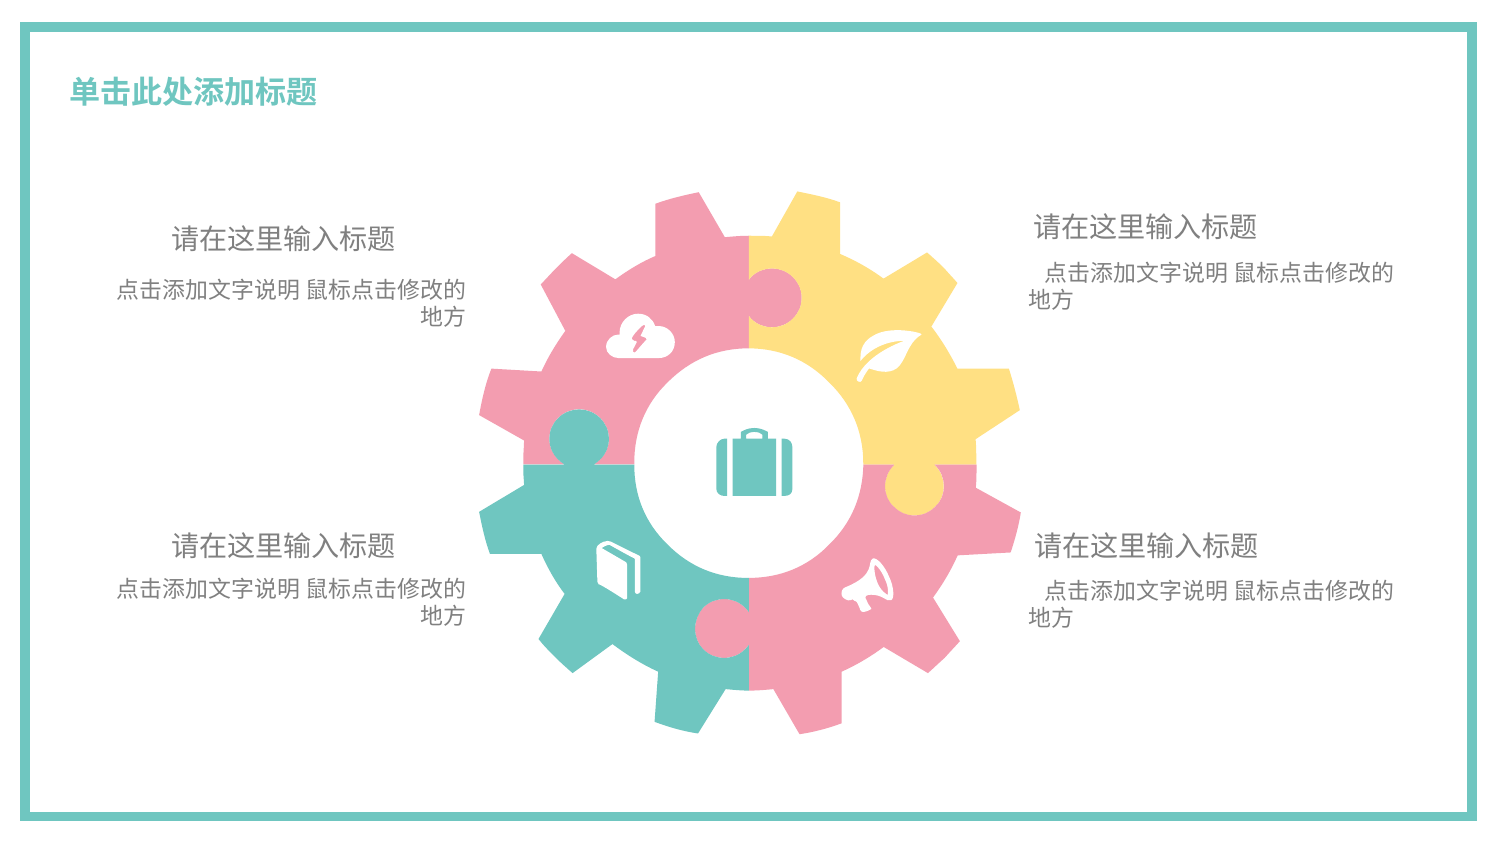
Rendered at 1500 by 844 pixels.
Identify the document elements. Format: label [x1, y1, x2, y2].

text_box [1028, 209, 1402, 314]
text_box [1028, 528, 1402, 632]
text_box [93, 221, 467, 331]
text_box [93, 528, 467, 631]
text_box [24, 26, 1473, 818]
